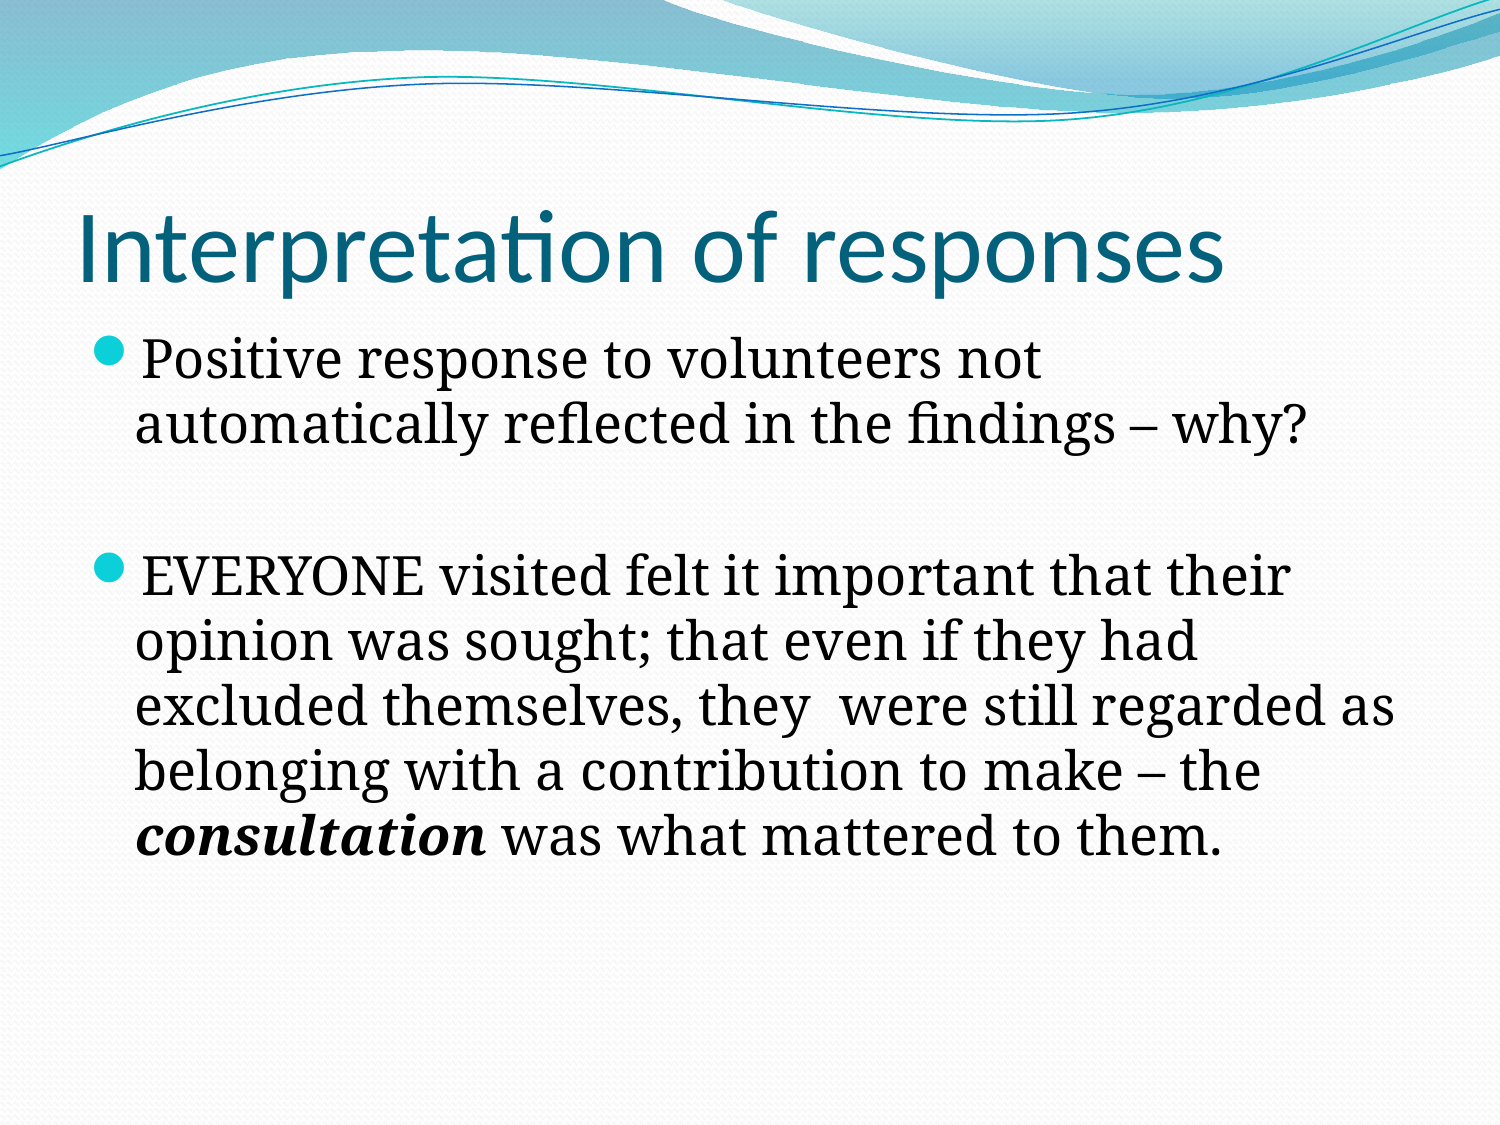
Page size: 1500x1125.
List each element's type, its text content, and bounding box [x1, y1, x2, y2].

title Interpretation of responses [75, 115, 1425, 303]
list Positive response to volunteers not automatically reflected in the findings – why? EVERYONE visited felt it important that their opinion was sought; that even if they had excluded themselves, they were still regarded as belonging with a contribution to make – the consultation was what mattered to them. [75, 317, 1425, 1038]
